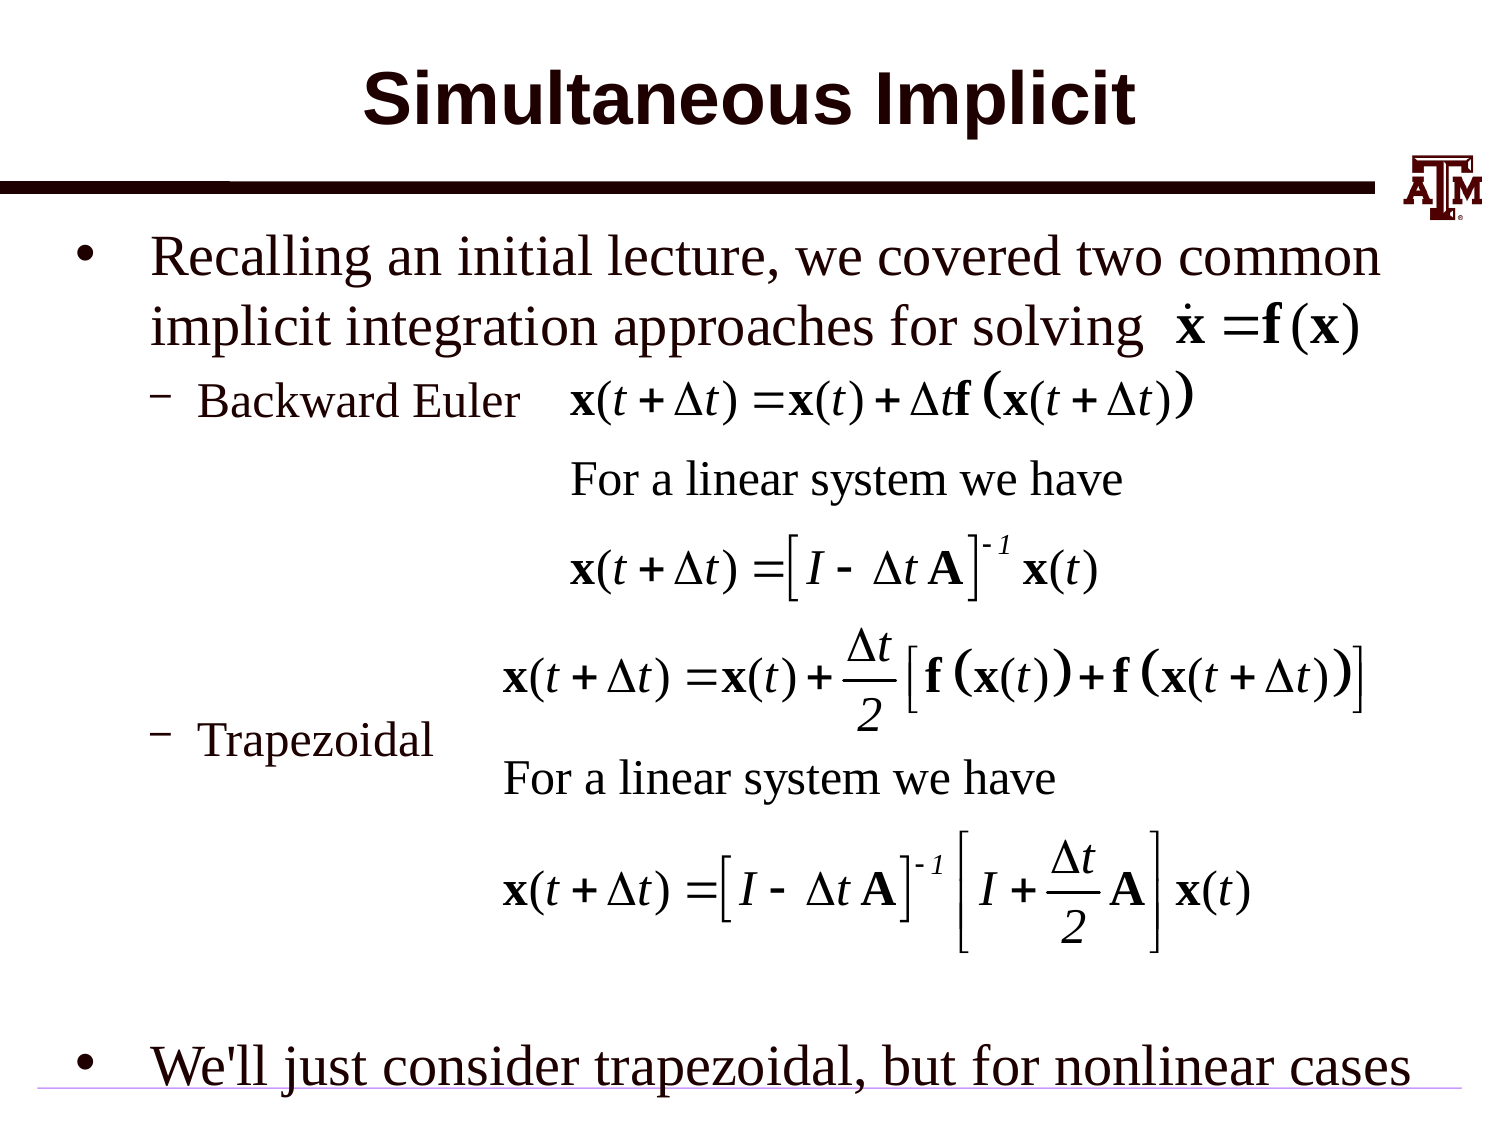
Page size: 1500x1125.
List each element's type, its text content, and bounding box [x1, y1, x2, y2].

picture [1392, 137, 1493, 238]
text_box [1172, 297, 1384, 363]
list Recalling an initial lecture, we covered two common implicit integration approaches for solving Backward Euler Trapezoidal We'll just consider trapezoidal, but for nonlinear cases [59, 209, 1488, 823]
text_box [562, 362, 1201, 610]
title Simultaneous Implicit [37, 12, 1463, 188]
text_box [494, 611, 1379, 966]
